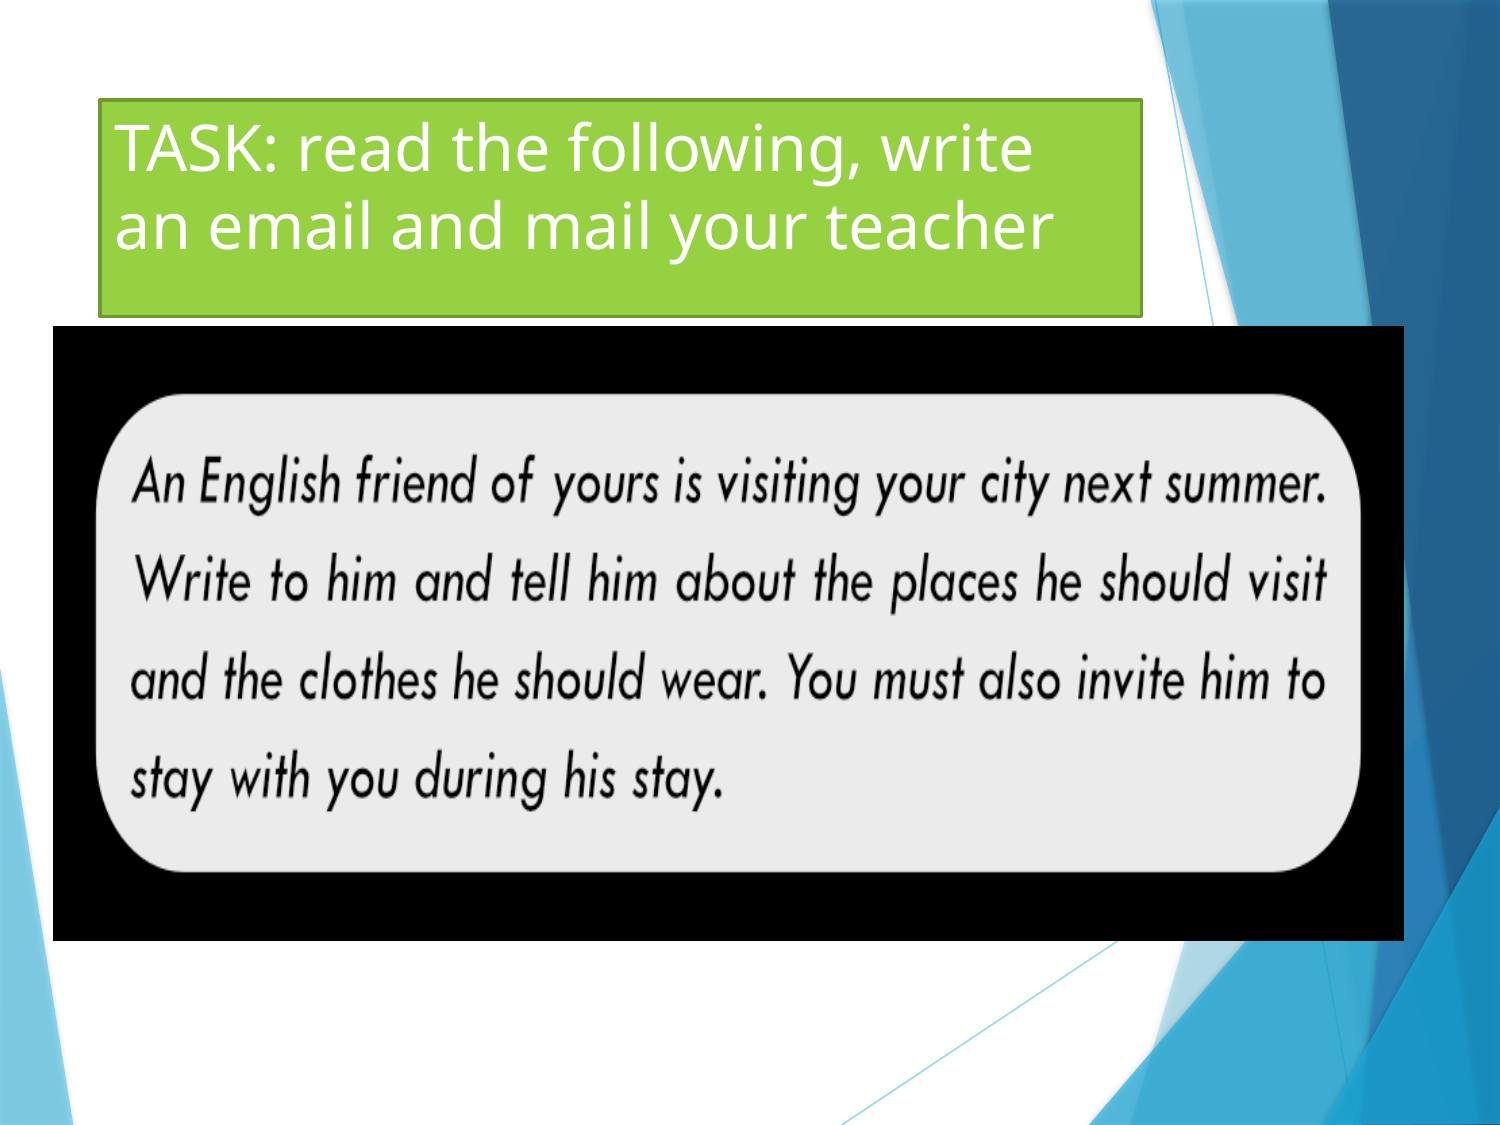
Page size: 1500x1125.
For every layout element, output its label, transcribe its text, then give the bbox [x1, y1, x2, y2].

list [52, 325, 1404, 941]
title TASK: read the following, write an email and mail your teacher [98, 98, 1143, 318]
